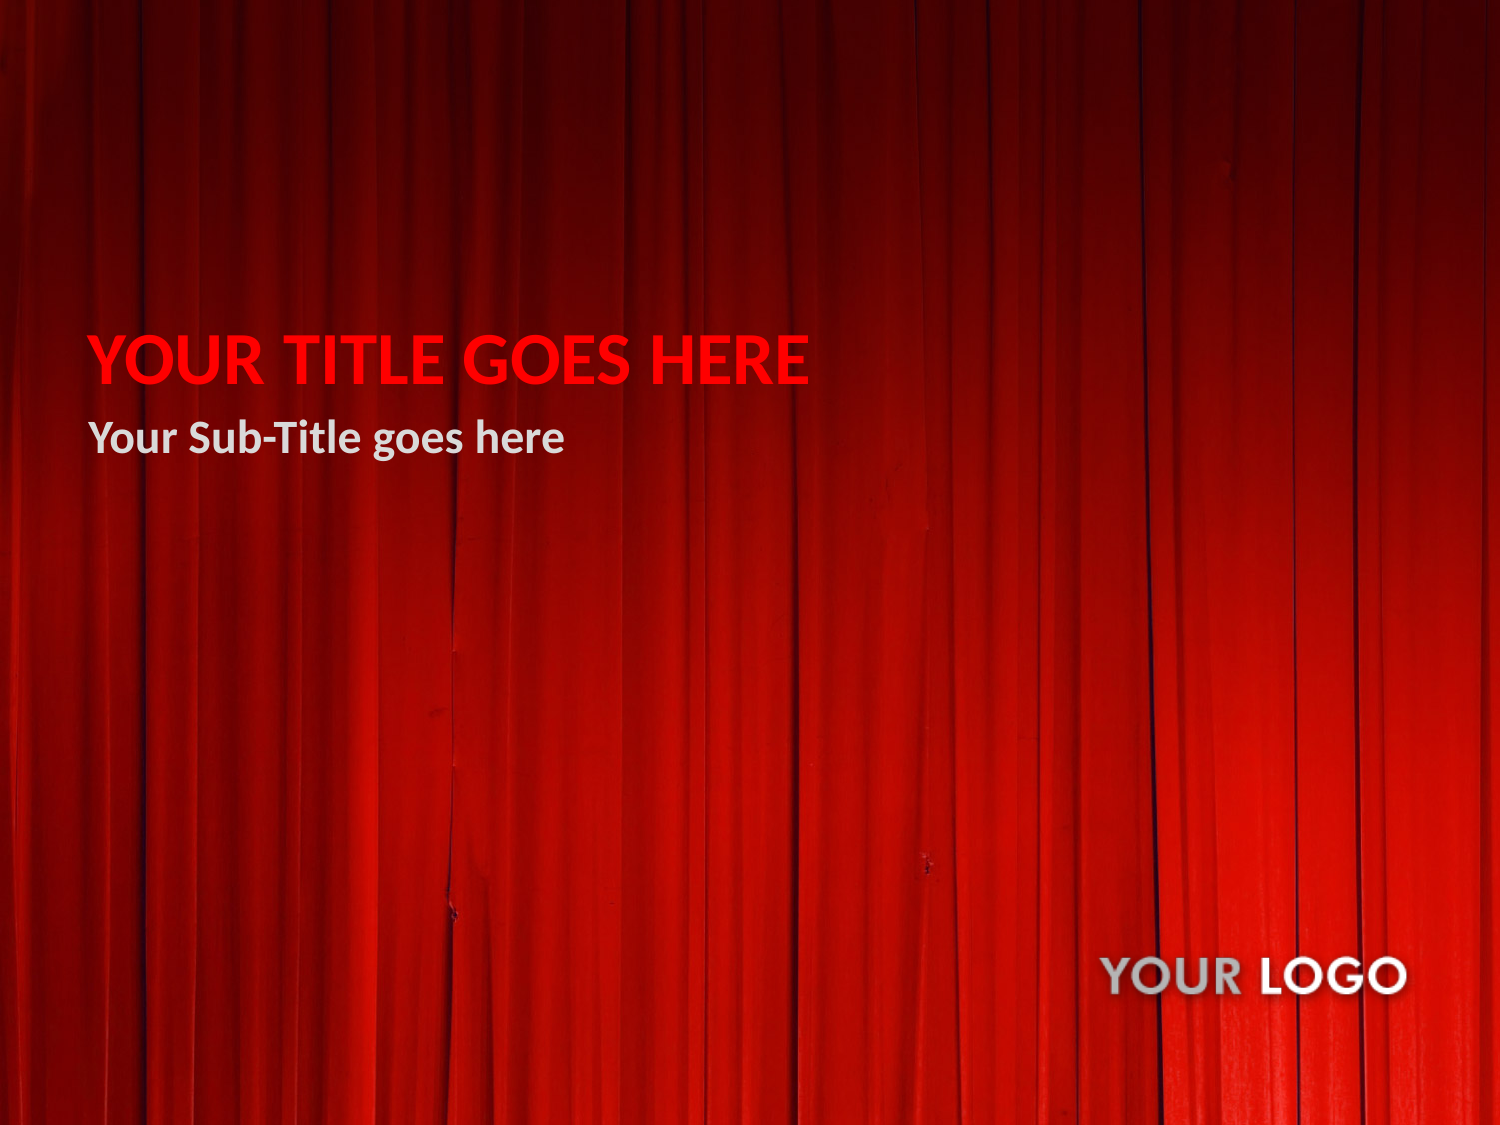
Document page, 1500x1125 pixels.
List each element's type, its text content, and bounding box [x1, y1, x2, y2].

subtitle Your Sub-Title goes here [73, 398, 1124, 686]
title YOUR TITLE GOES HERE [72, 302, 1373, 409]
picture [0, 0, 1500, 1125]
